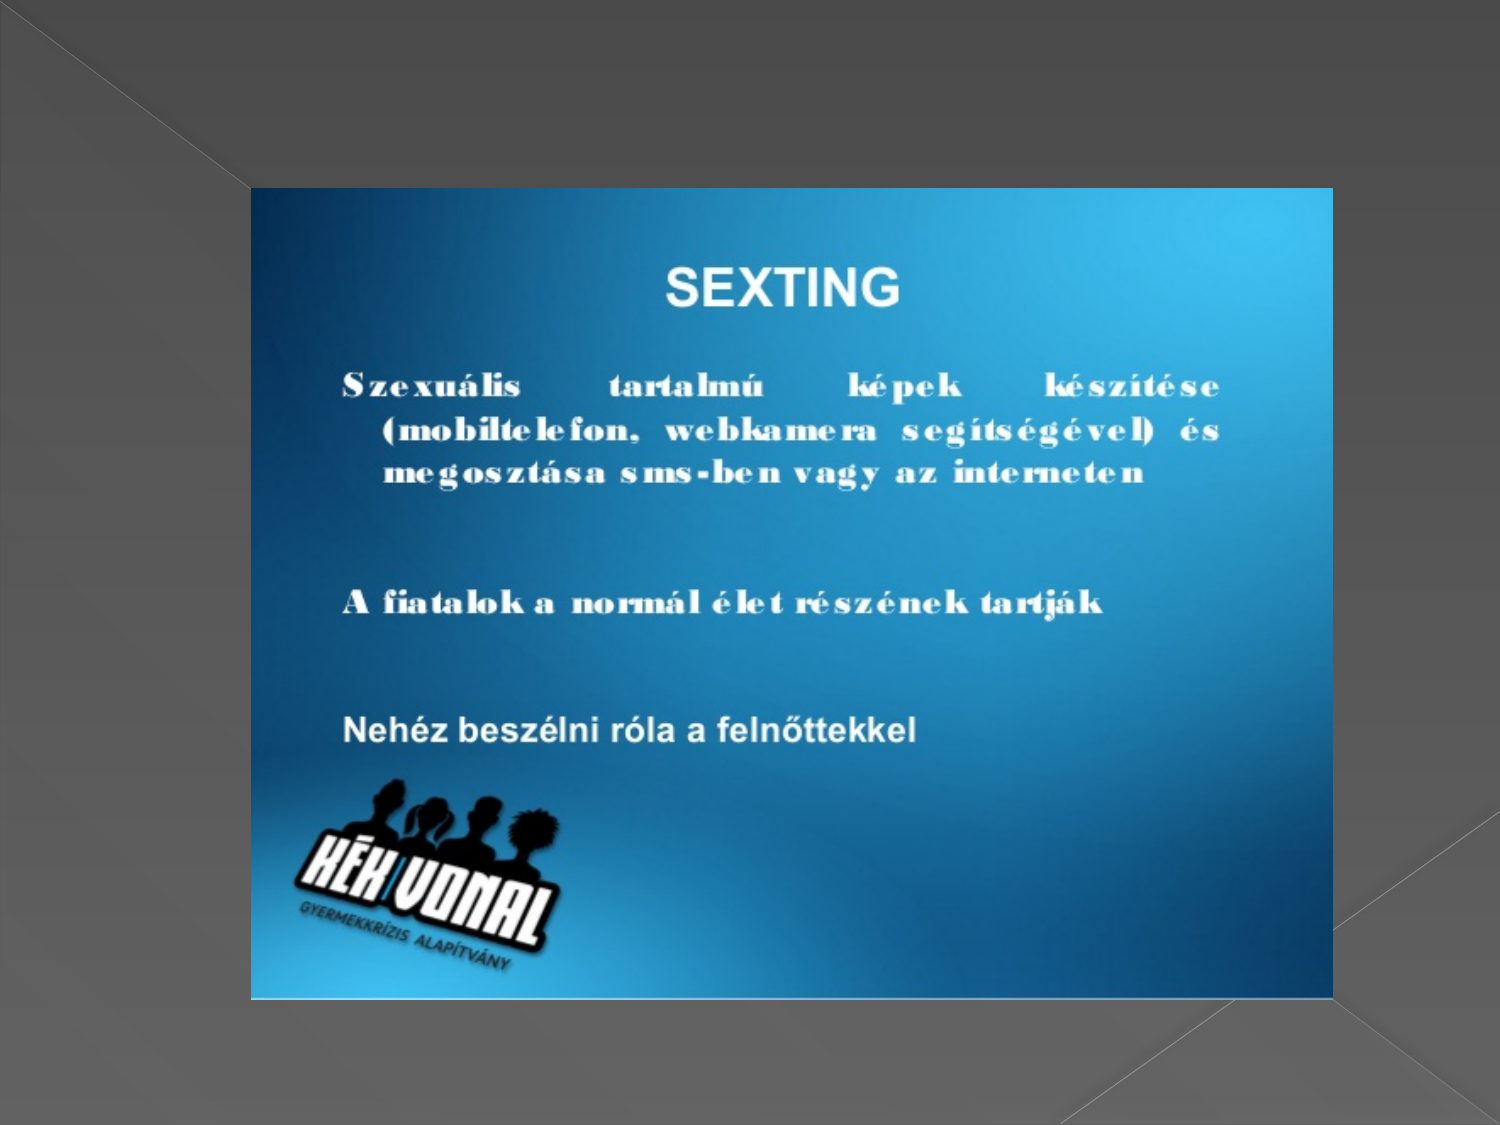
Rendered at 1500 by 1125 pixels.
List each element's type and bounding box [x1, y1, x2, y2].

picture [251, 187, 1333, 1000]
